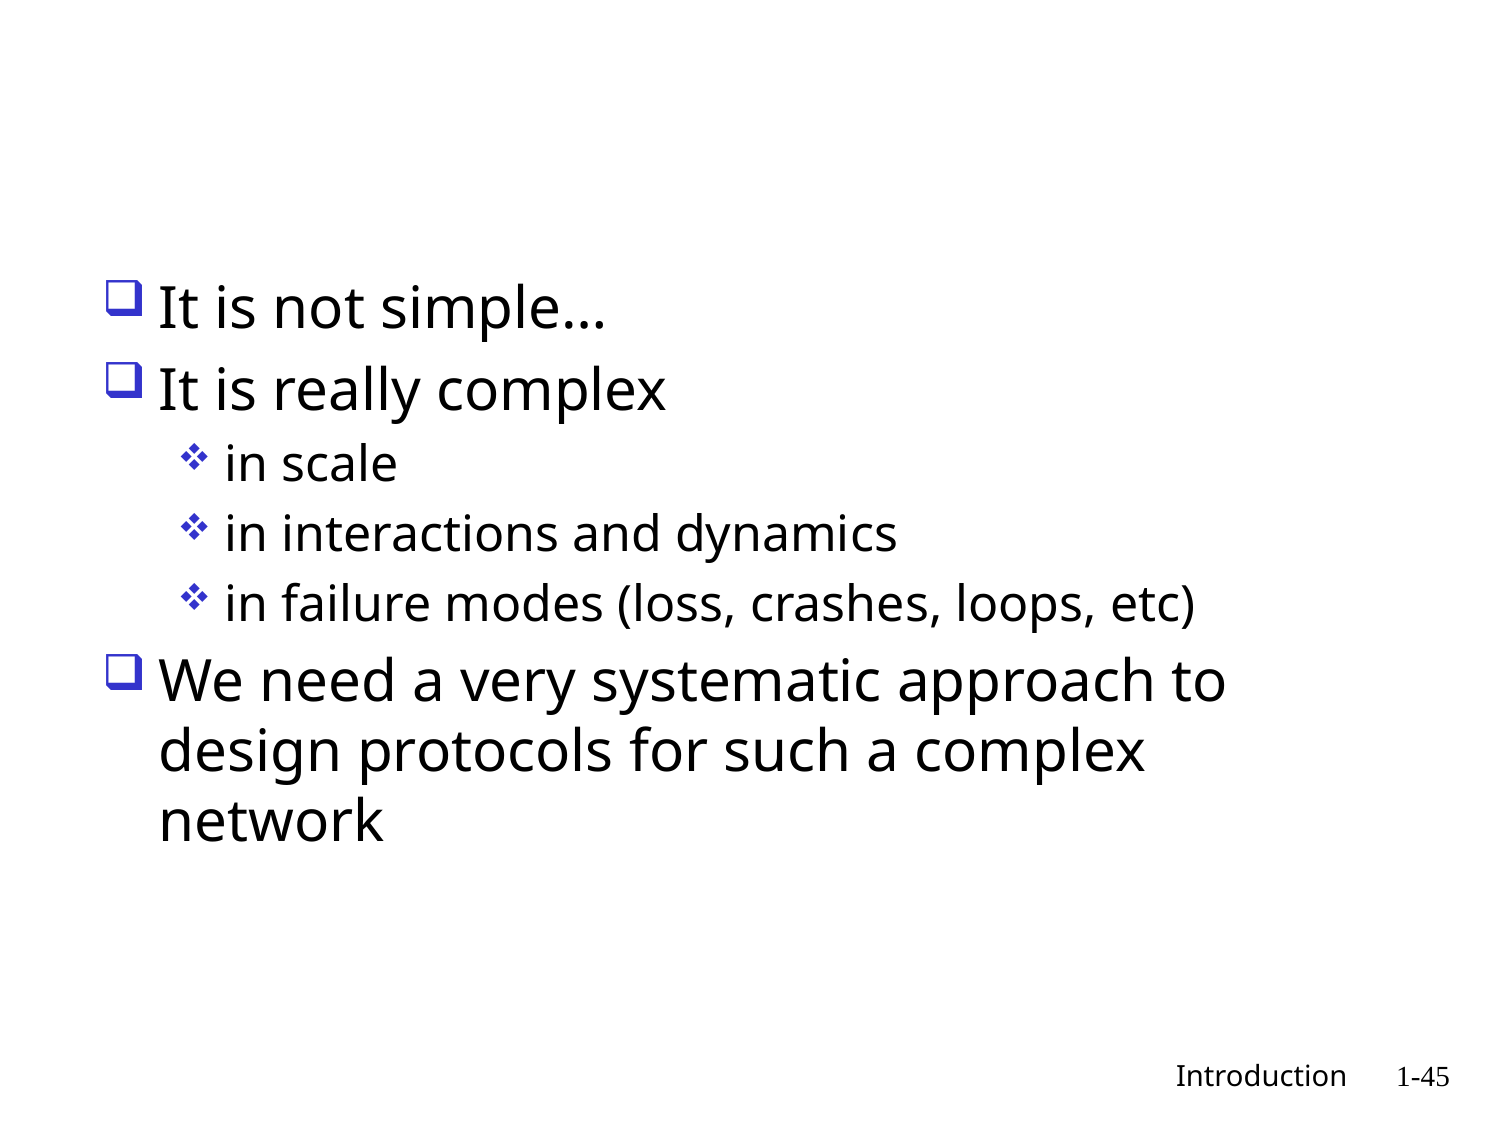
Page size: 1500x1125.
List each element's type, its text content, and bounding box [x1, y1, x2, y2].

list It is not simple… It is really complex in scale in interactions and dynamics in failure modes (loss, crashes, loops, etc) We need a very systematic approach to design protocols for such a complex network [87, 262, 1363, 1026]
footer Introduction [887, 1049, 1362, 1125]
slide_number 1-45 [1362, 1049, 1466, 1125]
